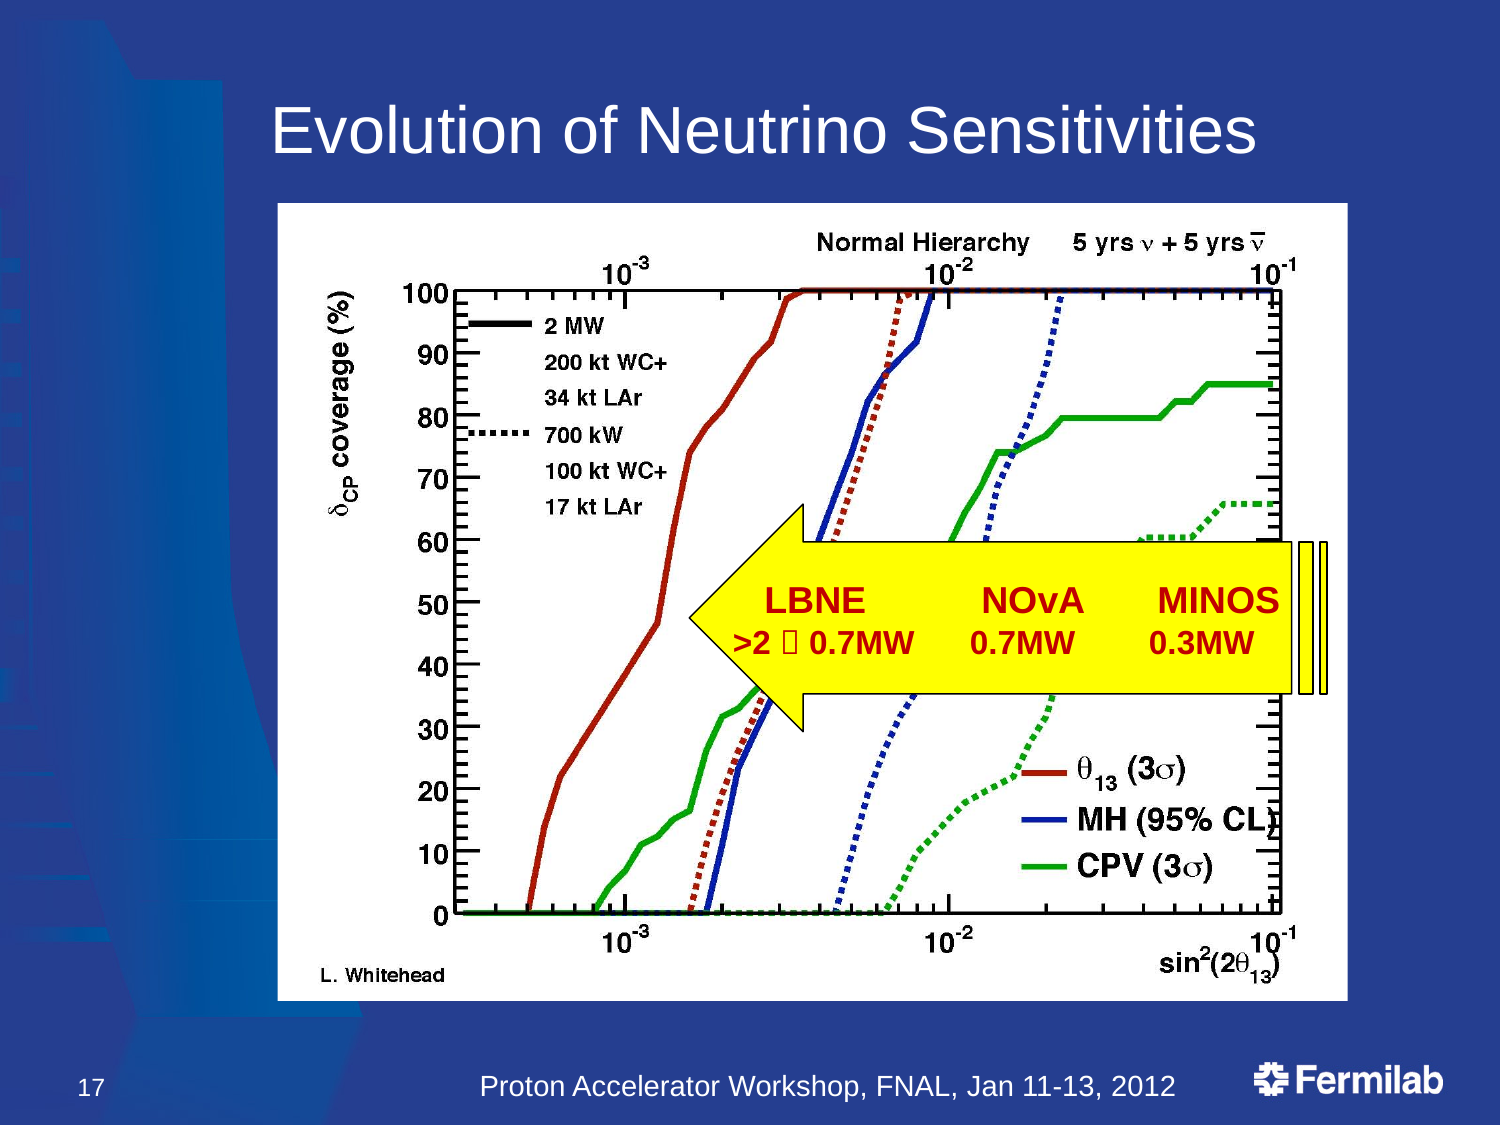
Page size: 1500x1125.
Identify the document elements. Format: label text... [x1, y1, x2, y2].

slide_number 17 [62, 1034, 376, 1110]
title Evolution of Neutrino Sensitivities [255, 33, 1381, 222]
picture [0, 0, 1500, 1125]
footer Proton Accelerator Workshop, FNAL, Jan 11-13, 2012 [464, 1034, 1238, 1110]
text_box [689, 503, 1338, 732]
